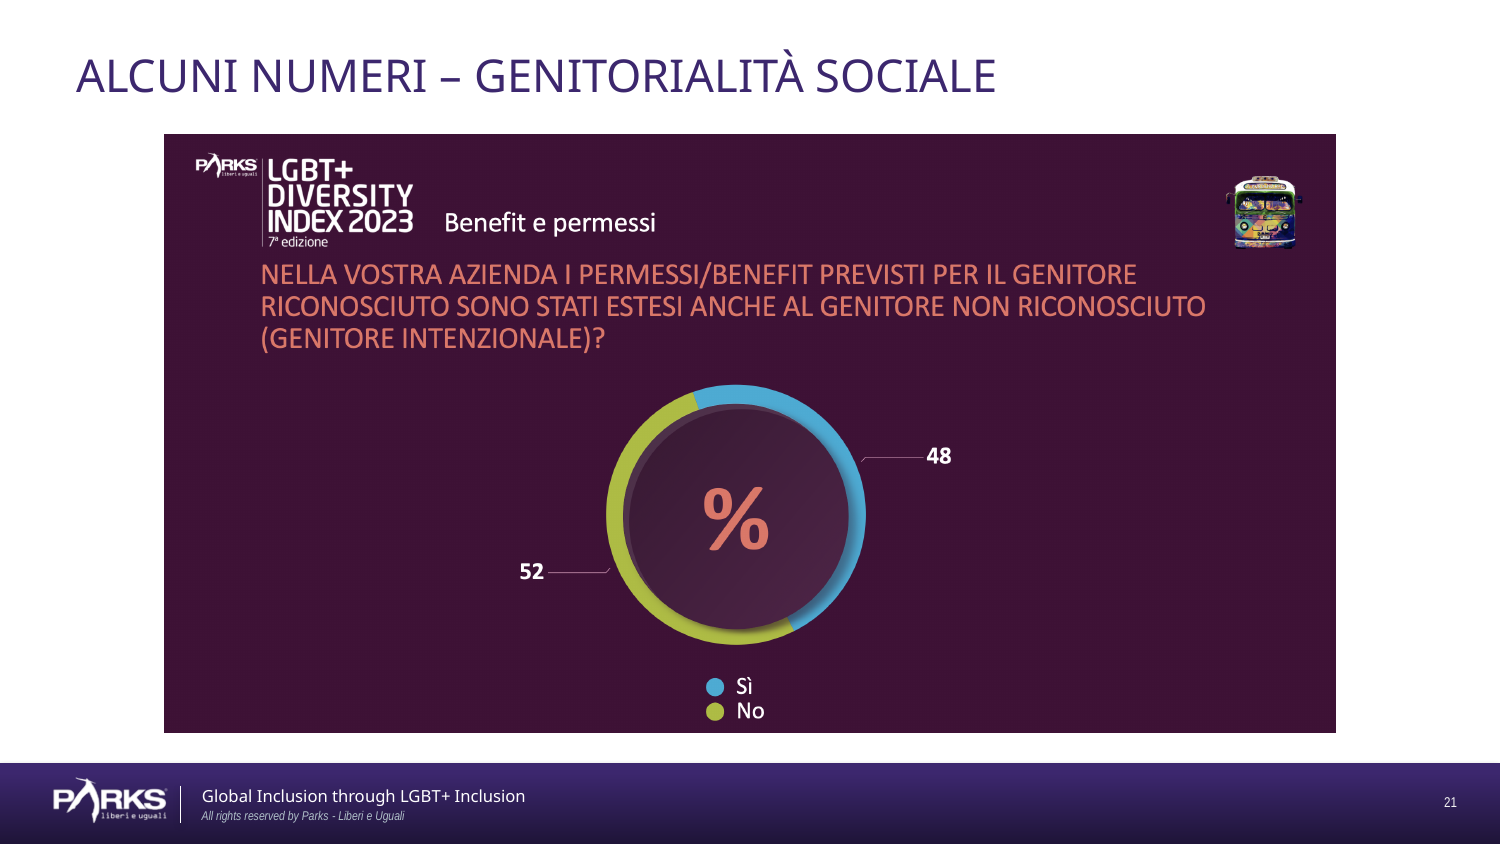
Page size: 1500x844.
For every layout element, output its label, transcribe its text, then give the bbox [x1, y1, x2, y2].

picture [164, 134, 1336, 733]
list ALCUNI NUMERI – GENITORIALITÀ SOCIALE [59, 59, 1408, 115]
slide_number 20 [1389, 786, 1472, 832]
picture [48, 773, 170, 828]
